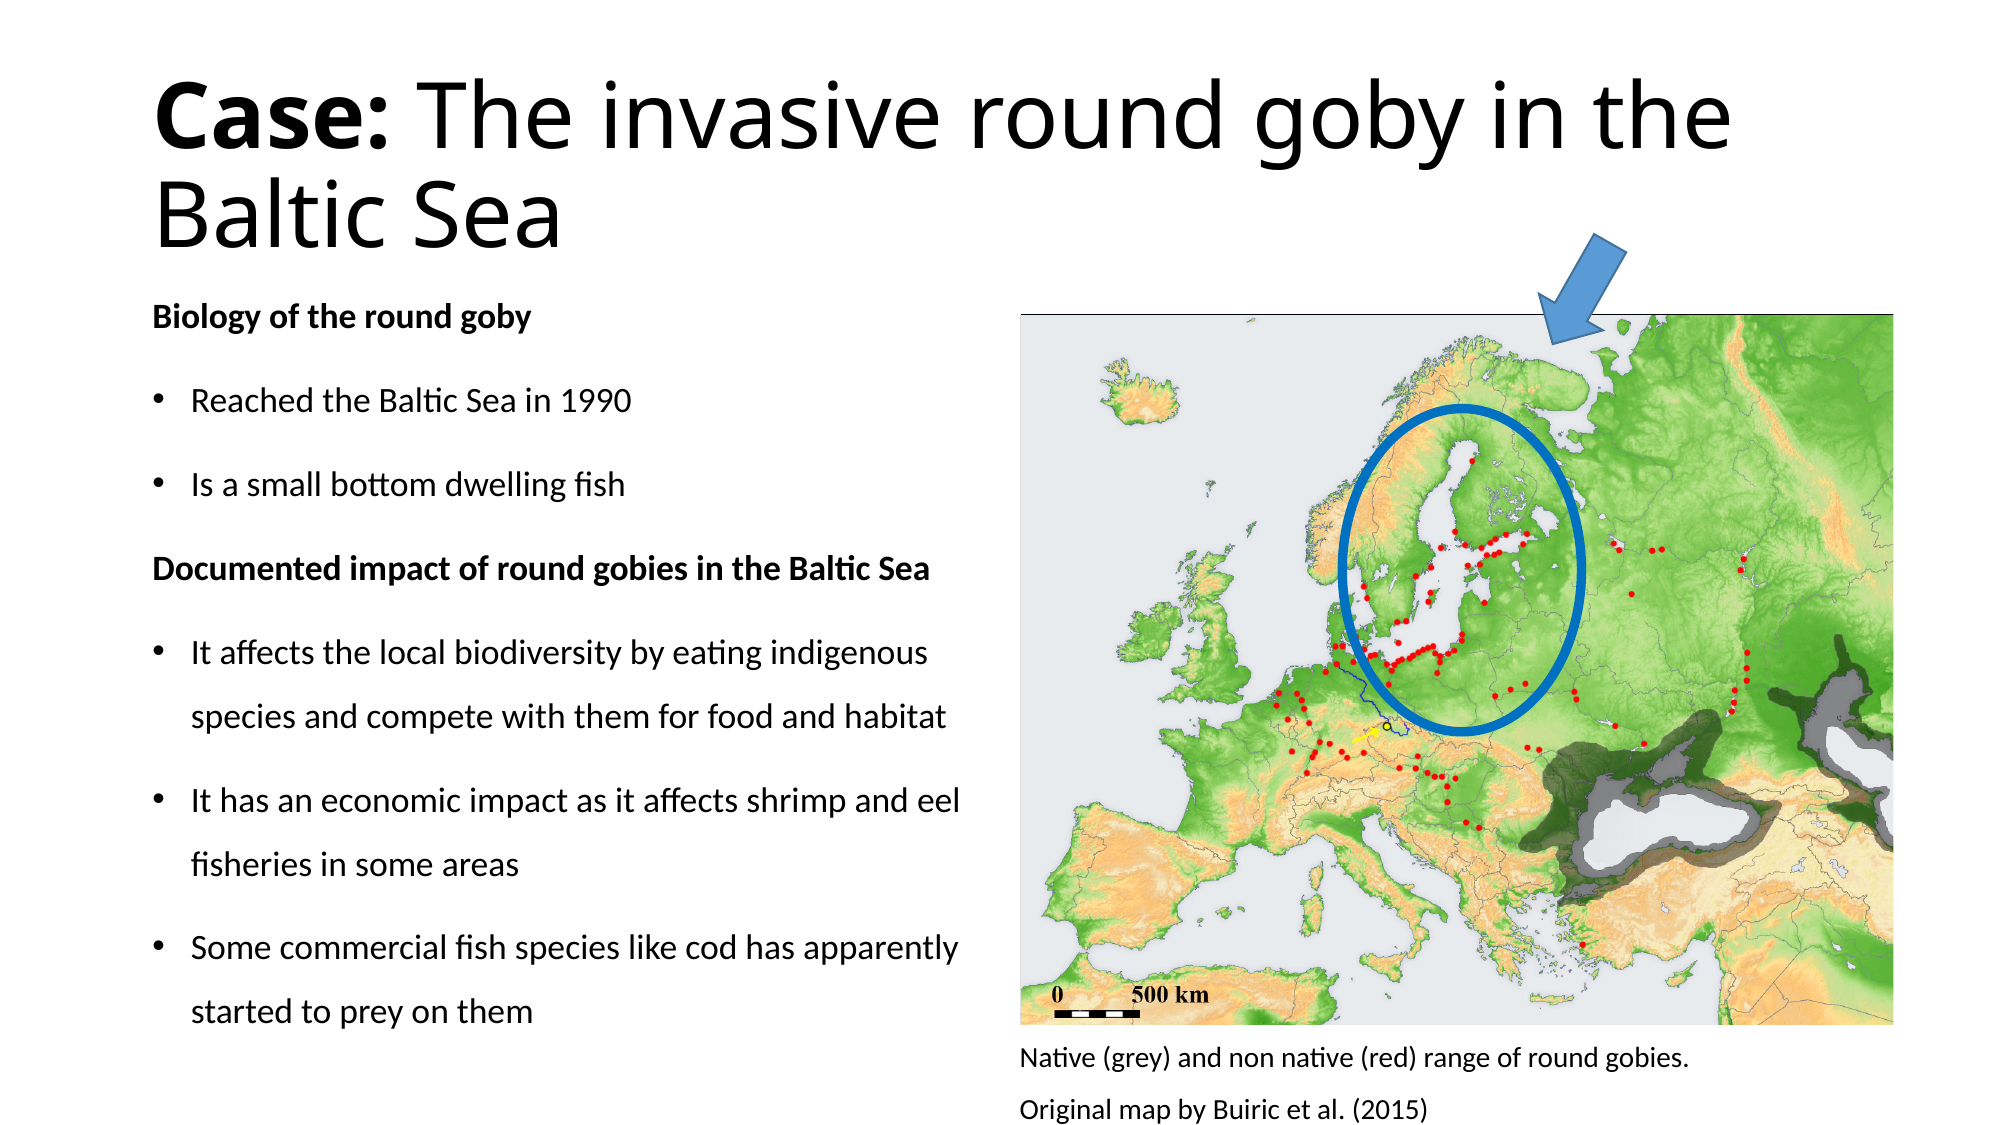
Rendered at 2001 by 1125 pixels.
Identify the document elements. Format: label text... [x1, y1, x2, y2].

picture [1020, 314, 1894, 1025]
list Biology of the round goby Reached the Baltic Sea in 1990 Is a small bottom dwelling fish Documented impact of round gobies in the Baltic Sea It affects the local biodiversity by eating indigenous species and compete with them for food and habitat It has an economic impact as it affects shrimp and eel fisheries in some areas Some commercial fish species like cod has apparently started to prey on them [137, 264, 988, 1053]
text_box Native (grey) and non native (red) range of round gobies. Original map by Buiric et al. (2015) [1004, 1013, 2000, 1125]
text_box [1537, 232, 1628, 314]
title Case: The invasive round goby in the Baltic Sea [137, 59, 1894, 278]
